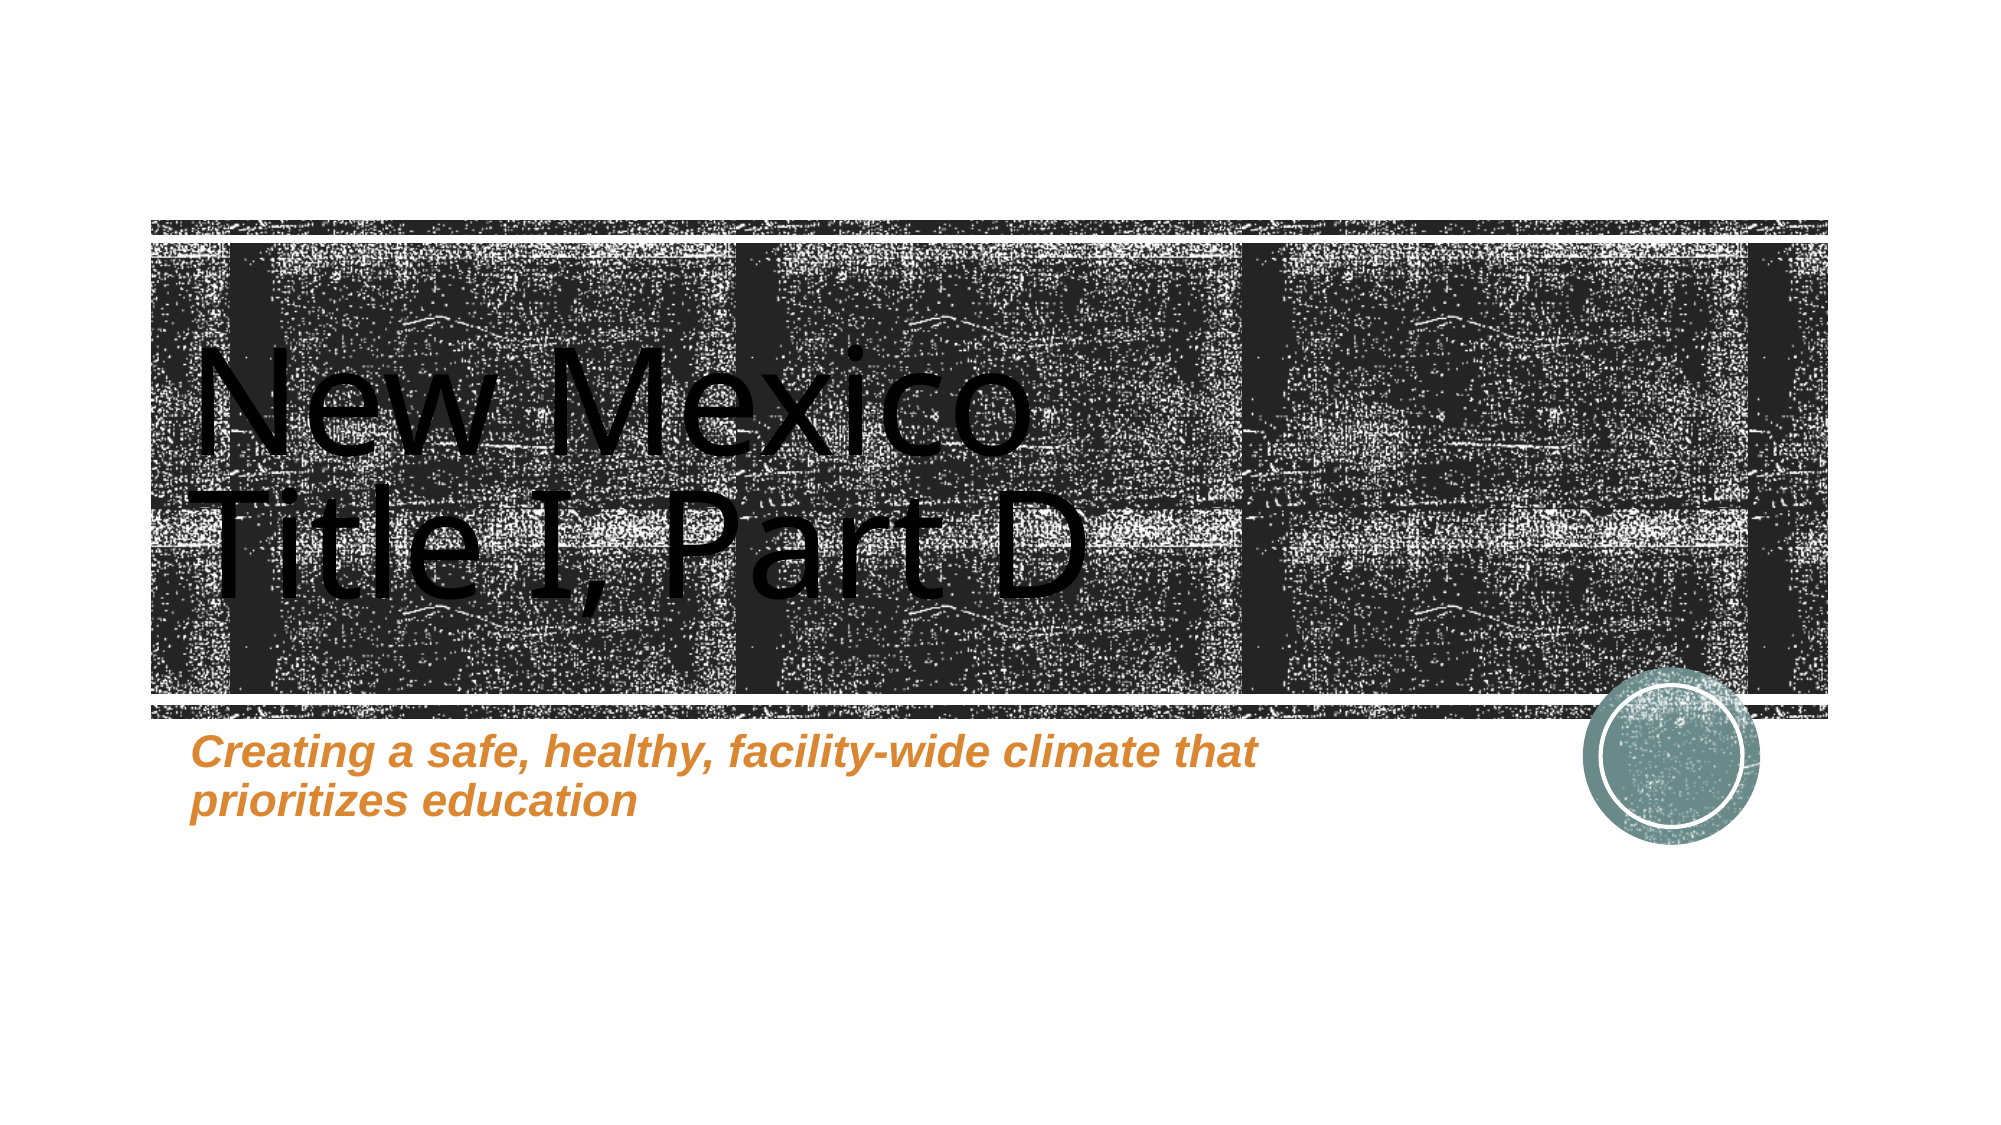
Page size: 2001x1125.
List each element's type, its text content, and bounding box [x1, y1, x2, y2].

subtitle Creating a safe, healthy, facility-wide climate that prioritizes education [175, 720, 1470, 896]
title New Mexico Title I, Part D [172, 234, 1808, 733]
